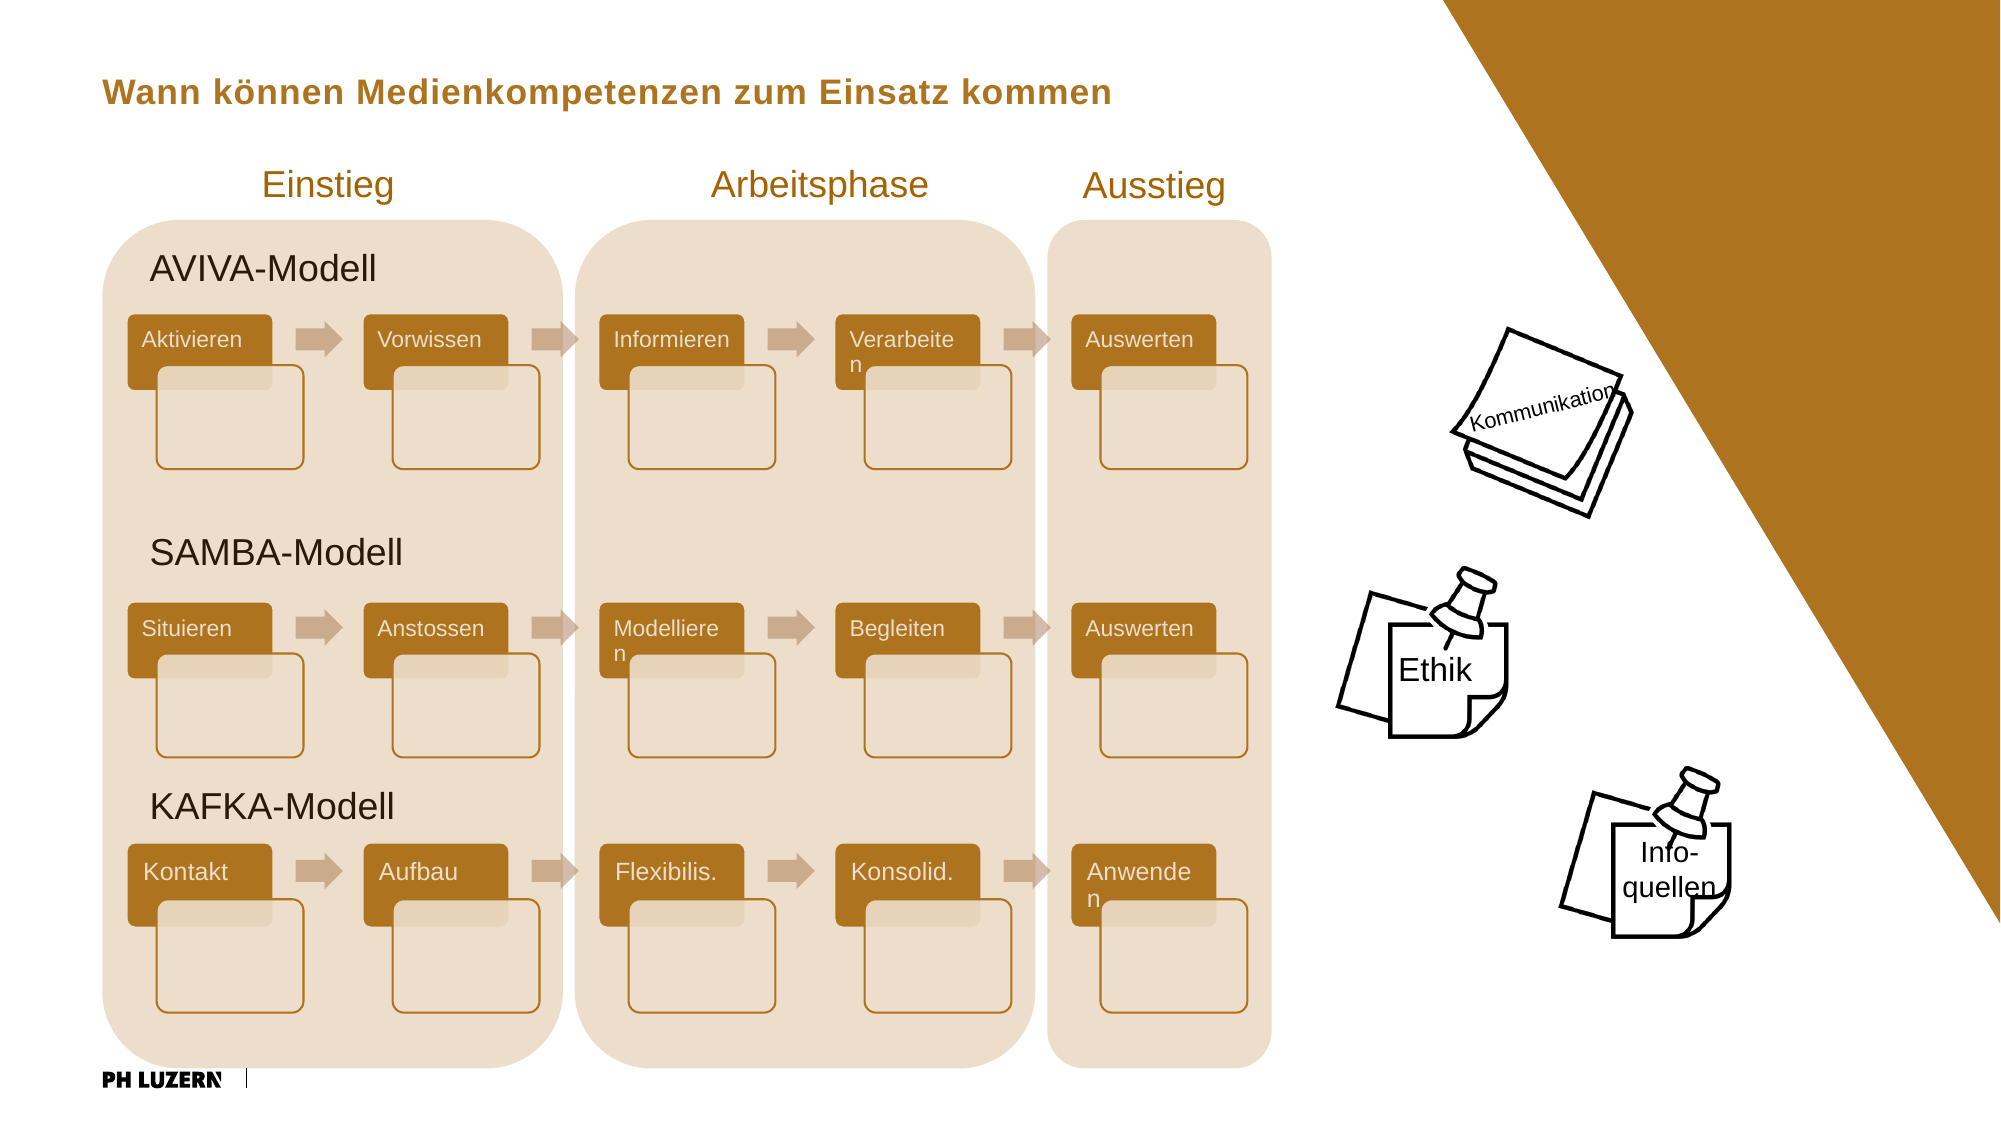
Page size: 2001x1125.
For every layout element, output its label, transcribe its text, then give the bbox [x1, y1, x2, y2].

text_box [590, 218, 1020, 248]
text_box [125, 784, 1248, 1071]
text_box Einstieg [261, 160, 457, 206]
list Wann können Medienkompetenzen zum Einsatz kommen [102, 69, 1136, 120]
text_box Ausstieg [1082, 161, 1307, 207]
text_box [101, 218, 564, 1048]
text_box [1318, 550, 1528, 760]
text_box Arbeitsphase [710, 160, 935, 206]
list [125, 248, 1248, 534]
text_box [1046, 218, 1273, 1067]
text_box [1436, 318, 1647, 528]
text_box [1541, 750, 1751, 960]
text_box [125, 536, 1248, 784]
